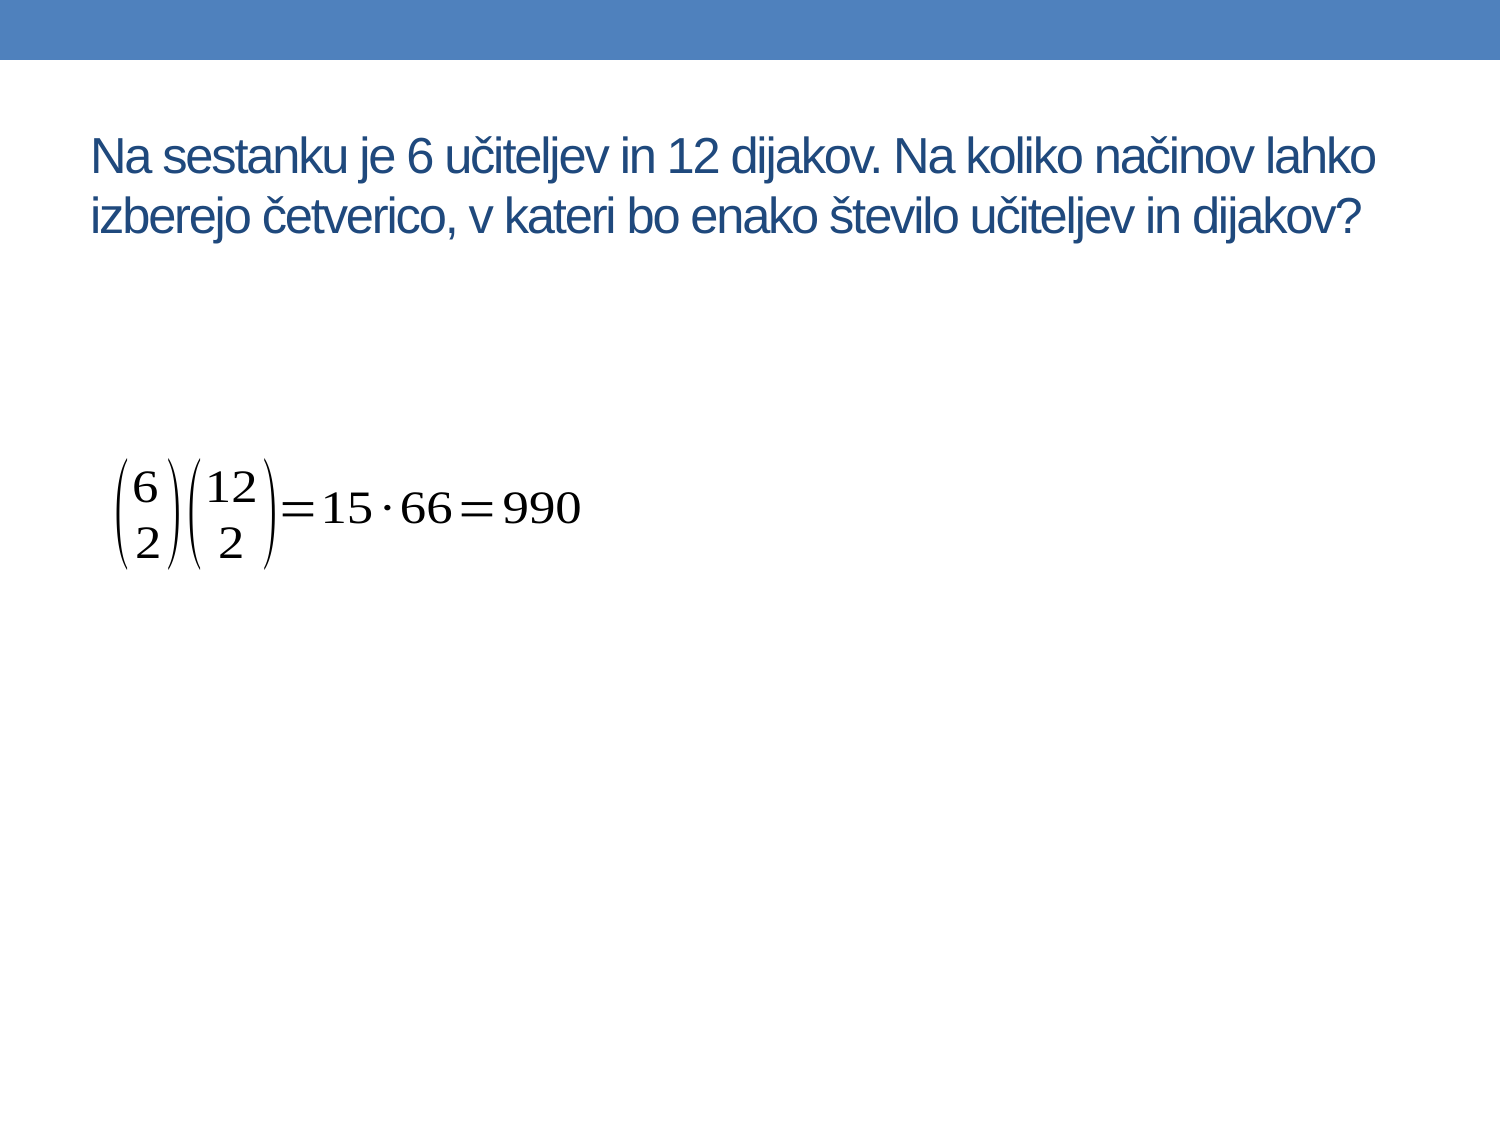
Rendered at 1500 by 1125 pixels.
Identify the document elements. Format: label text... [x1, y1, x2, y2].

title Na sestanku je 6 učiteljev in 12 dijakov. Na koliko načinov lahko izberejo četverico, v kateri bo enako število učiteljev in dijakov? [75, 87, 1425, 279]
